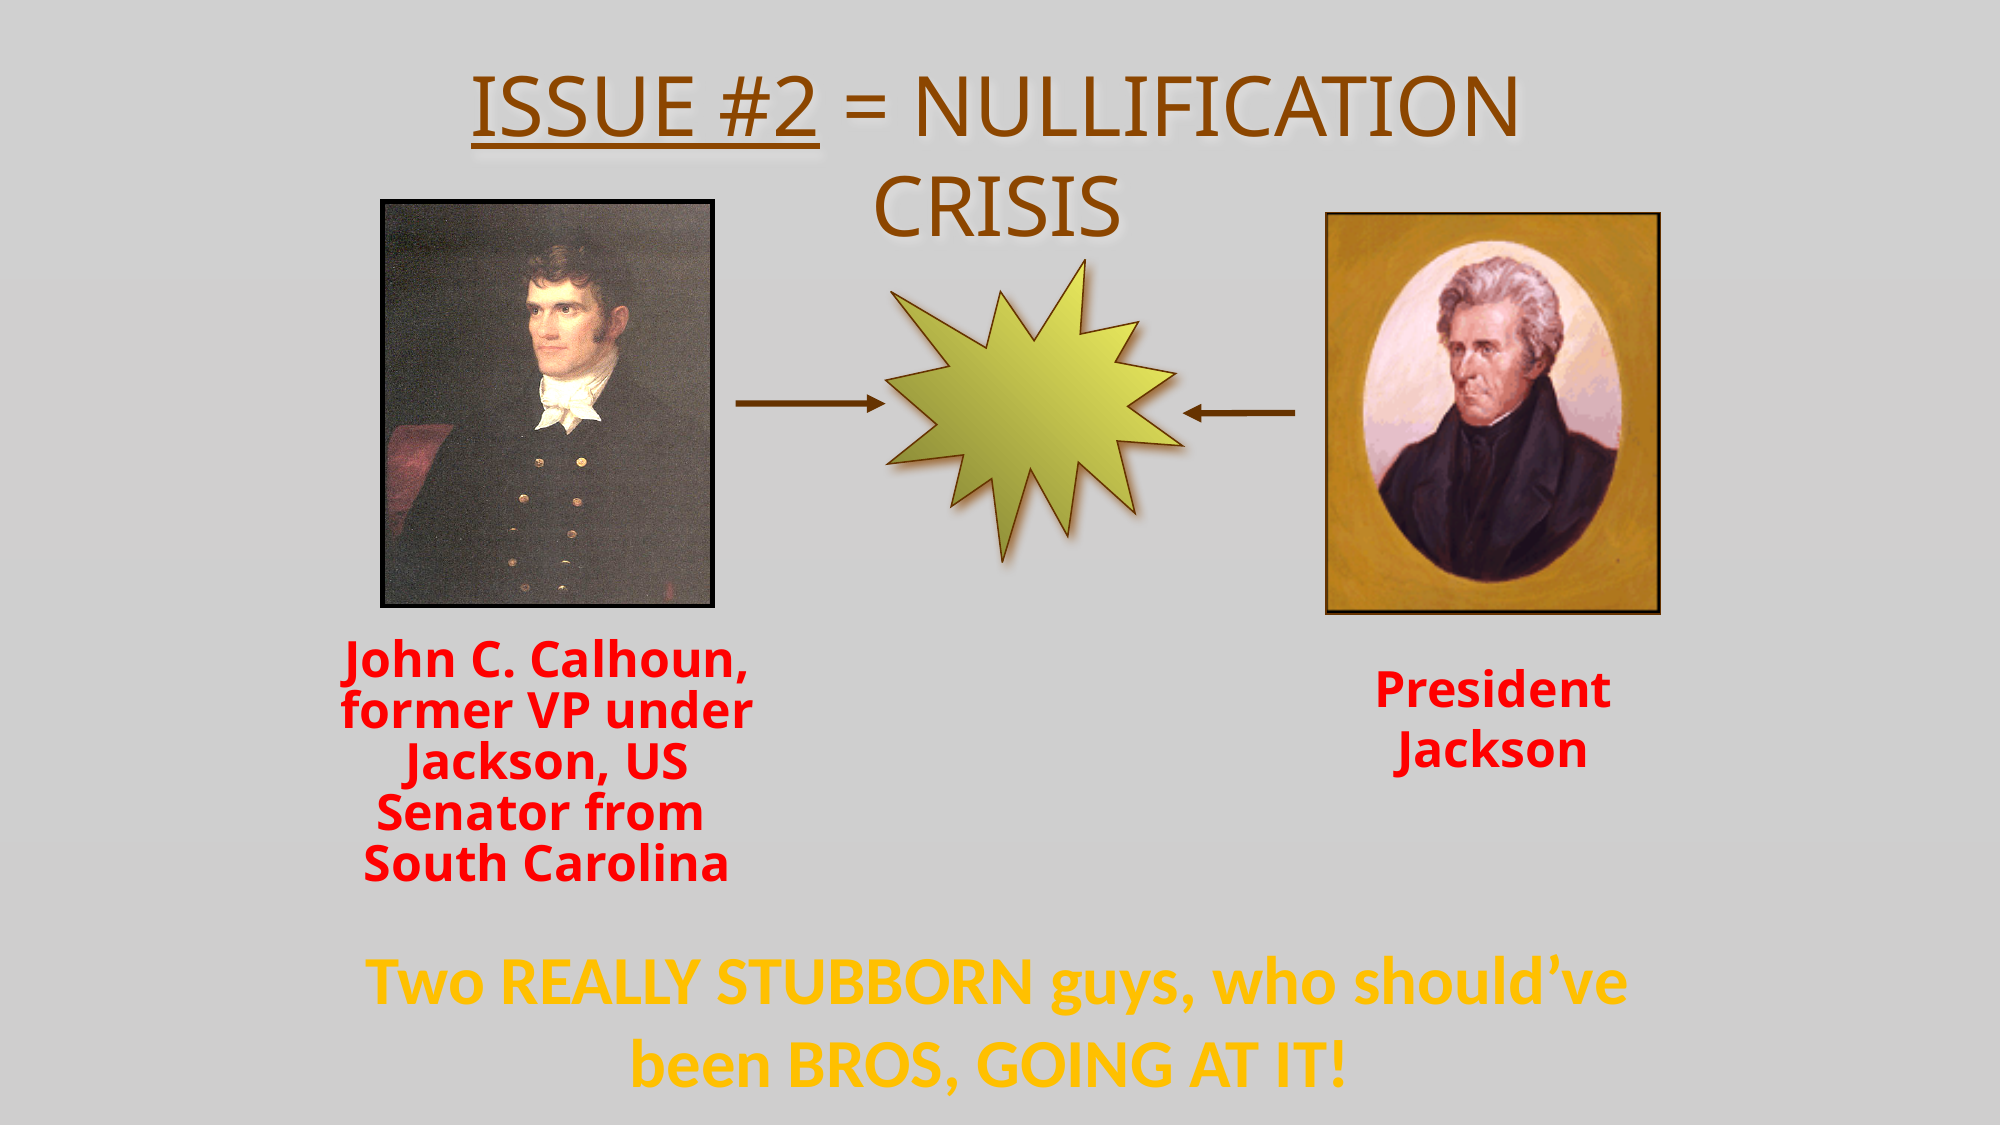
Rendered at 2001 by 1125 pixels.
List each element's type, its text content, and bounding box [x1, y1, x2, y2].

text_box [1182, 406, 1296, 420]
text_box [885, 259, 1183, 563]
text_box Two REALLY STUBBORN guys, who should’ve been BROS, GOING AT IT! [278, 928, 1717, 1109]
text_box ISSUE #2 = NULLIFICATION CRISIS [385, 46, 1611, 261]
text_box President Jackson [1359, 650, 1628, 786]
picture [1326, 213, 1660, 614]
picture [384, 203, 710, 604]
text_box John C. Calhoun, former VP under Jackson, US Senator from South Carolina [325, 629, 769, 900]
text_box [735, 397, 886, 410]
